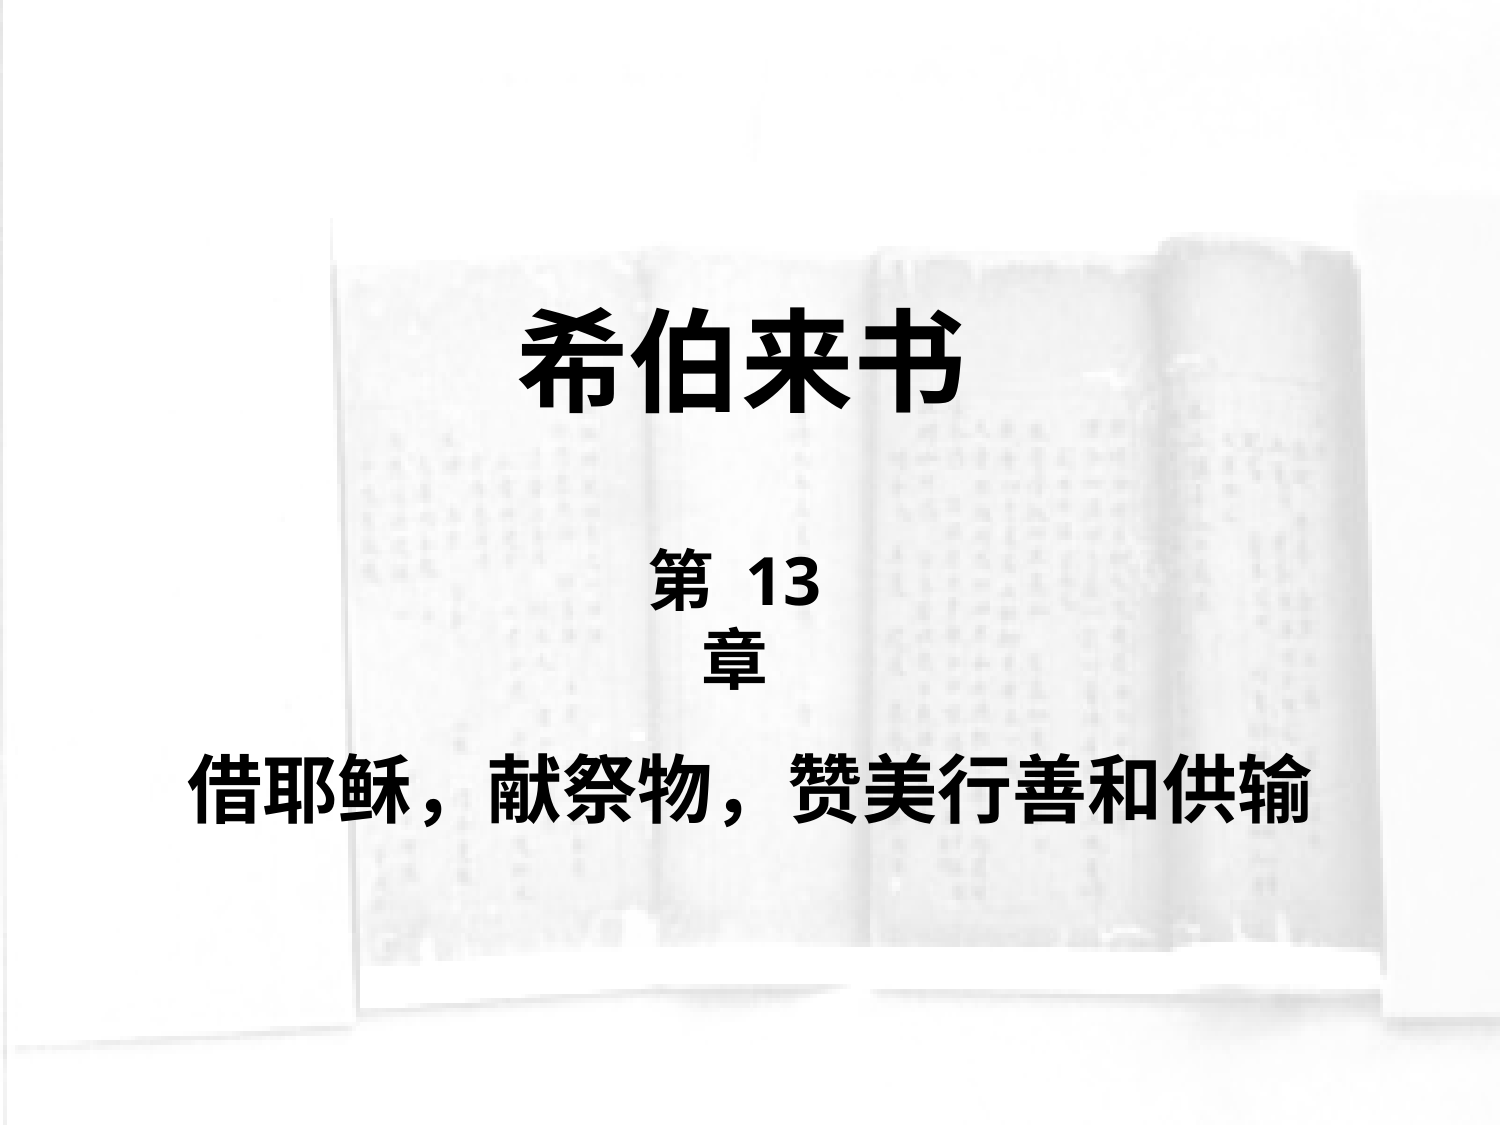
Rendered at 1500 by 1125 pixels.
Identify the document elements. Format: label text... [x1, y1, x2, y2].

text_box 第 13 章 [597, 531, 873, 706]
text_box 希伯来书 [501, 283, 982, 434]
text_box 借耶稣，献祭物，赞美行善和供输 [172, 735, 1328, 840]
